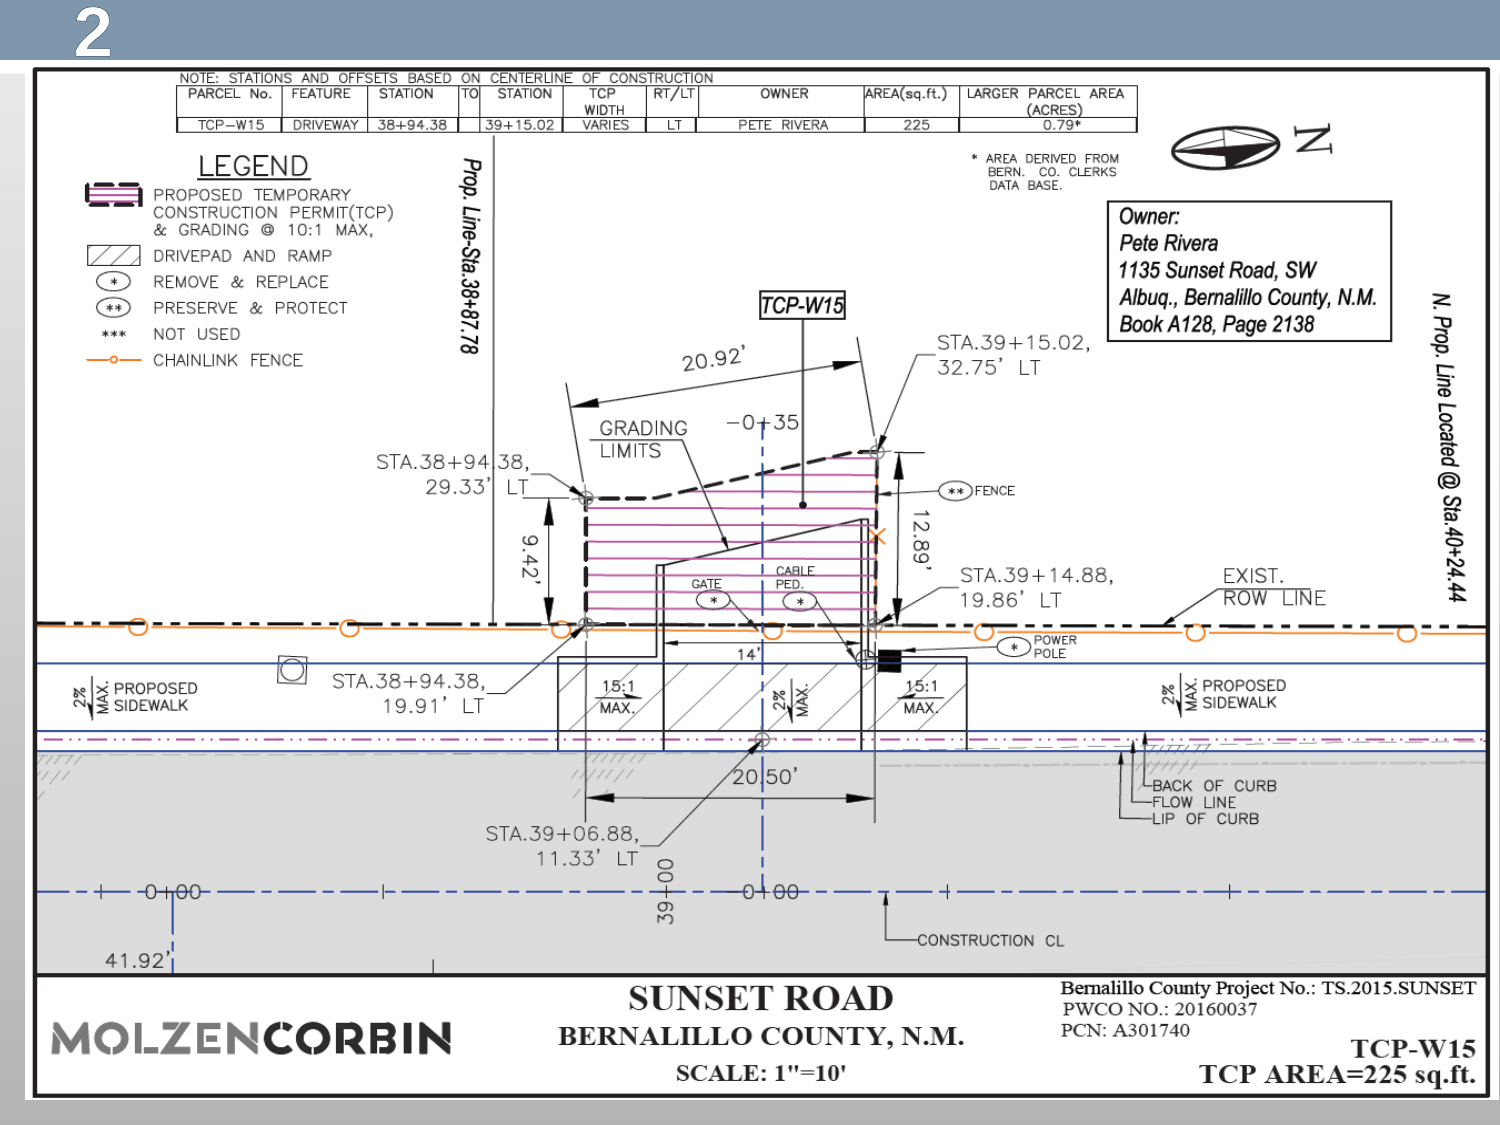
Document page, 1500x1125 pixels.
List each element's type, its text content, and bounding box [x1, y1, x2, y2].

picture [24, 62, 1499, 1101]
text_box 2 [58, 0, 128, 60]
